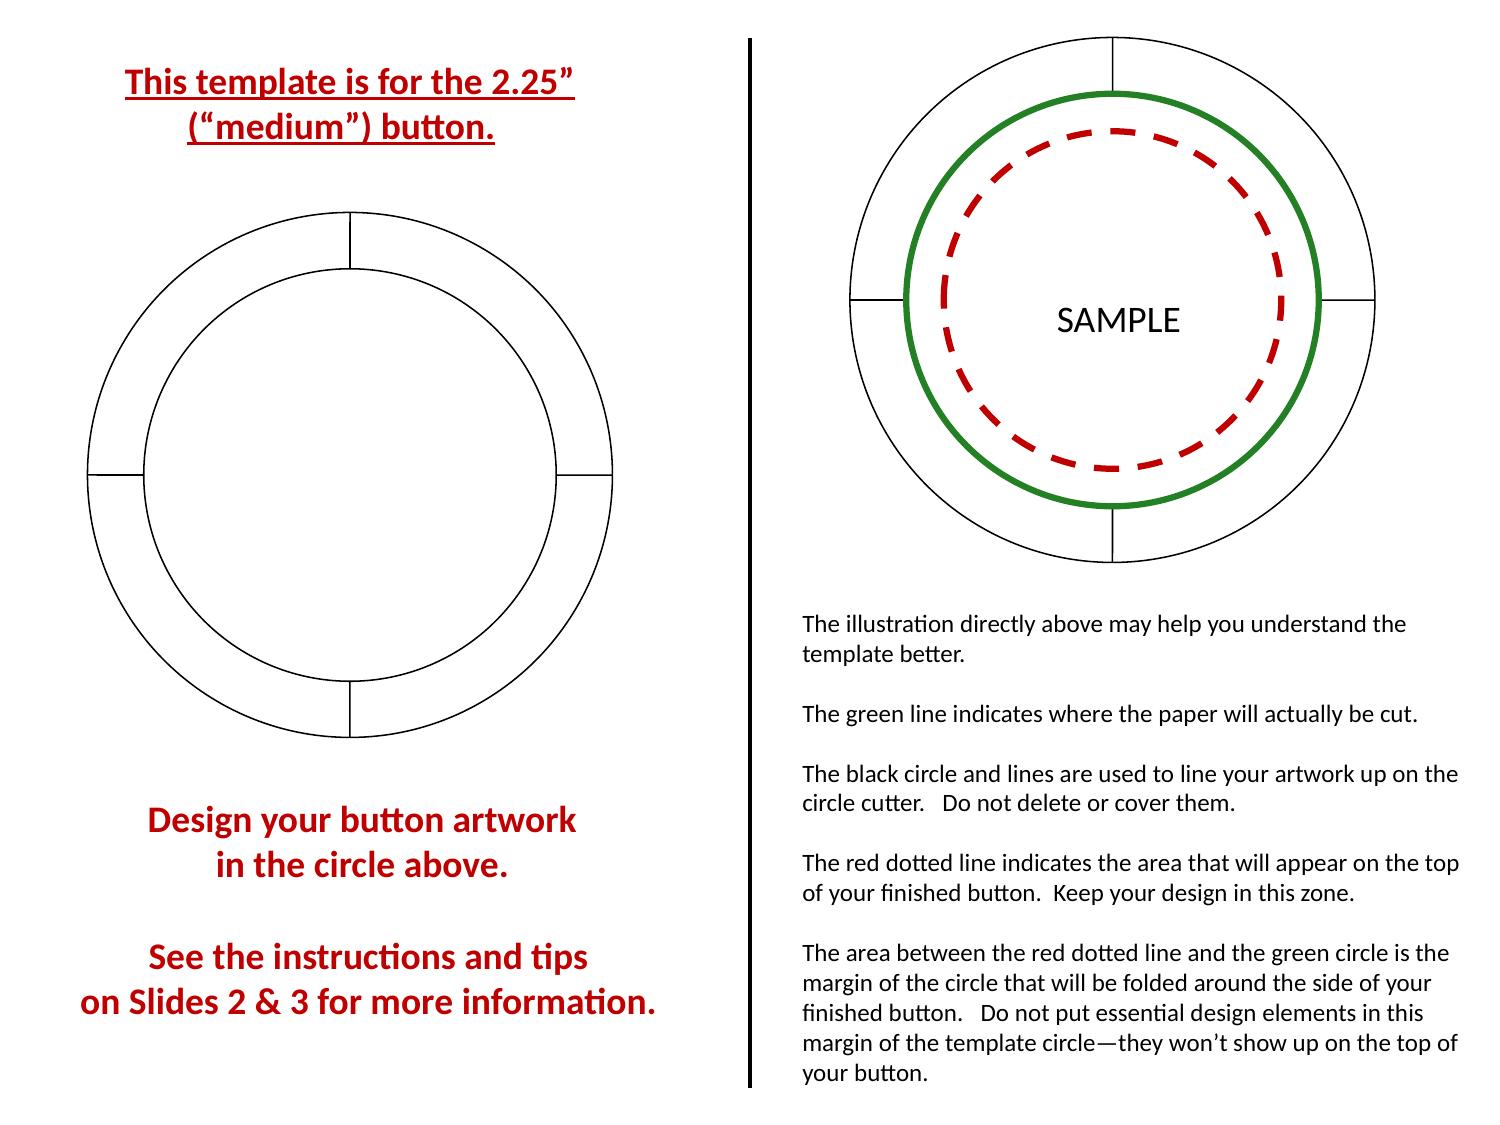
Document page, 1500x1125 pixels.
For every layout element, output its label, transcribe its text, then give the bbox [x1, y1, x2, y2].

text_box Design your button artwork in the circle above. [125, 787, 600, 893]
text_box This template is for the 2.25” (“medium”) button. [62, 49, 638, 155]
text_box The illustration directly above may help you understand the template better. The green line indicates where the paper will actually be cut. The black circle and lines are used to line your artwork up on the circle cutter. Do not delete or cover them. The red dotted line indicates the area that will appear on the top of your finished button. Keep your design in this zone. The area between the red dotted line and the green circle is the margin of the circle that will be folded around the side of your finished button. Do not put essential design elements in this margin of the template circle—they won’t show up on the top of your button. [787, 599, 1488, 1094]
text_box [87, 212, 613, 738]
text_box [849, 37, 1376, 563]
text_box See the instructions and tips on Slides 2 & 3 for more information. [50, 924, 688, 1030]
